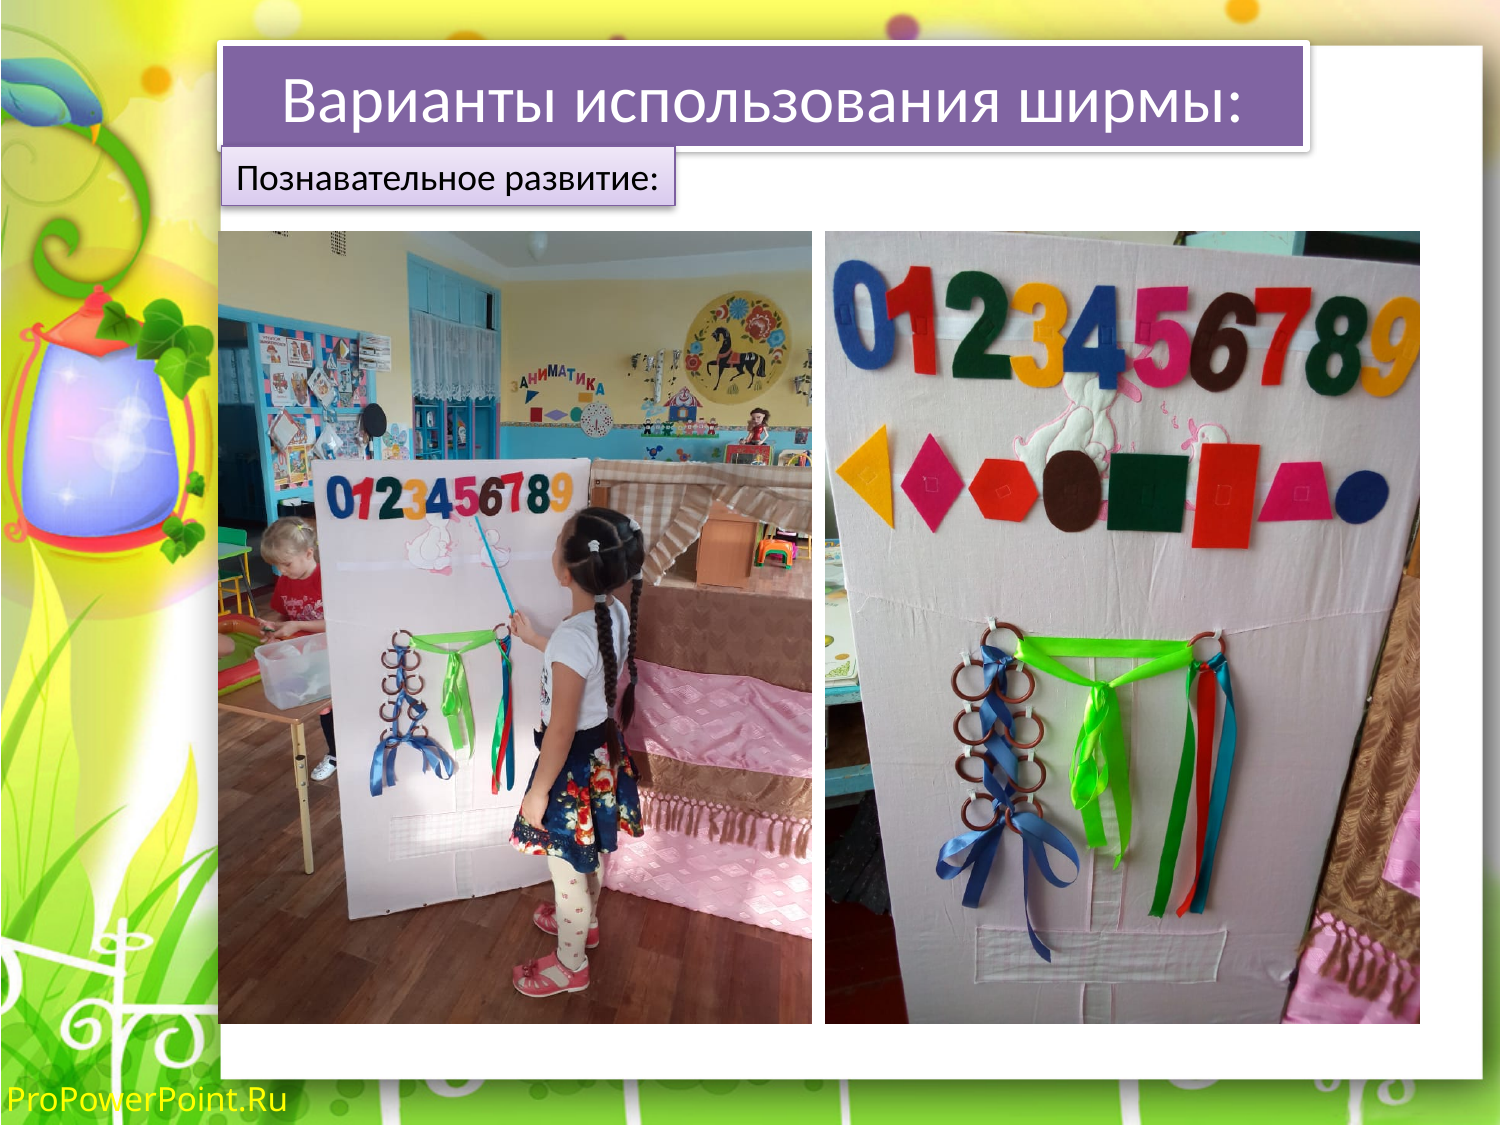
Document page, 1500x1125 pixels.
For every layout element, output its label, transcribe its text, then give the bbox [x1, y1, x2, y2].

title Варианты использования ширмы: [217, 40, 1310, 152]
text_box Познавательное развитие: [221, 145, 676, 206]
picture [1, 0, 1500, 1125]
